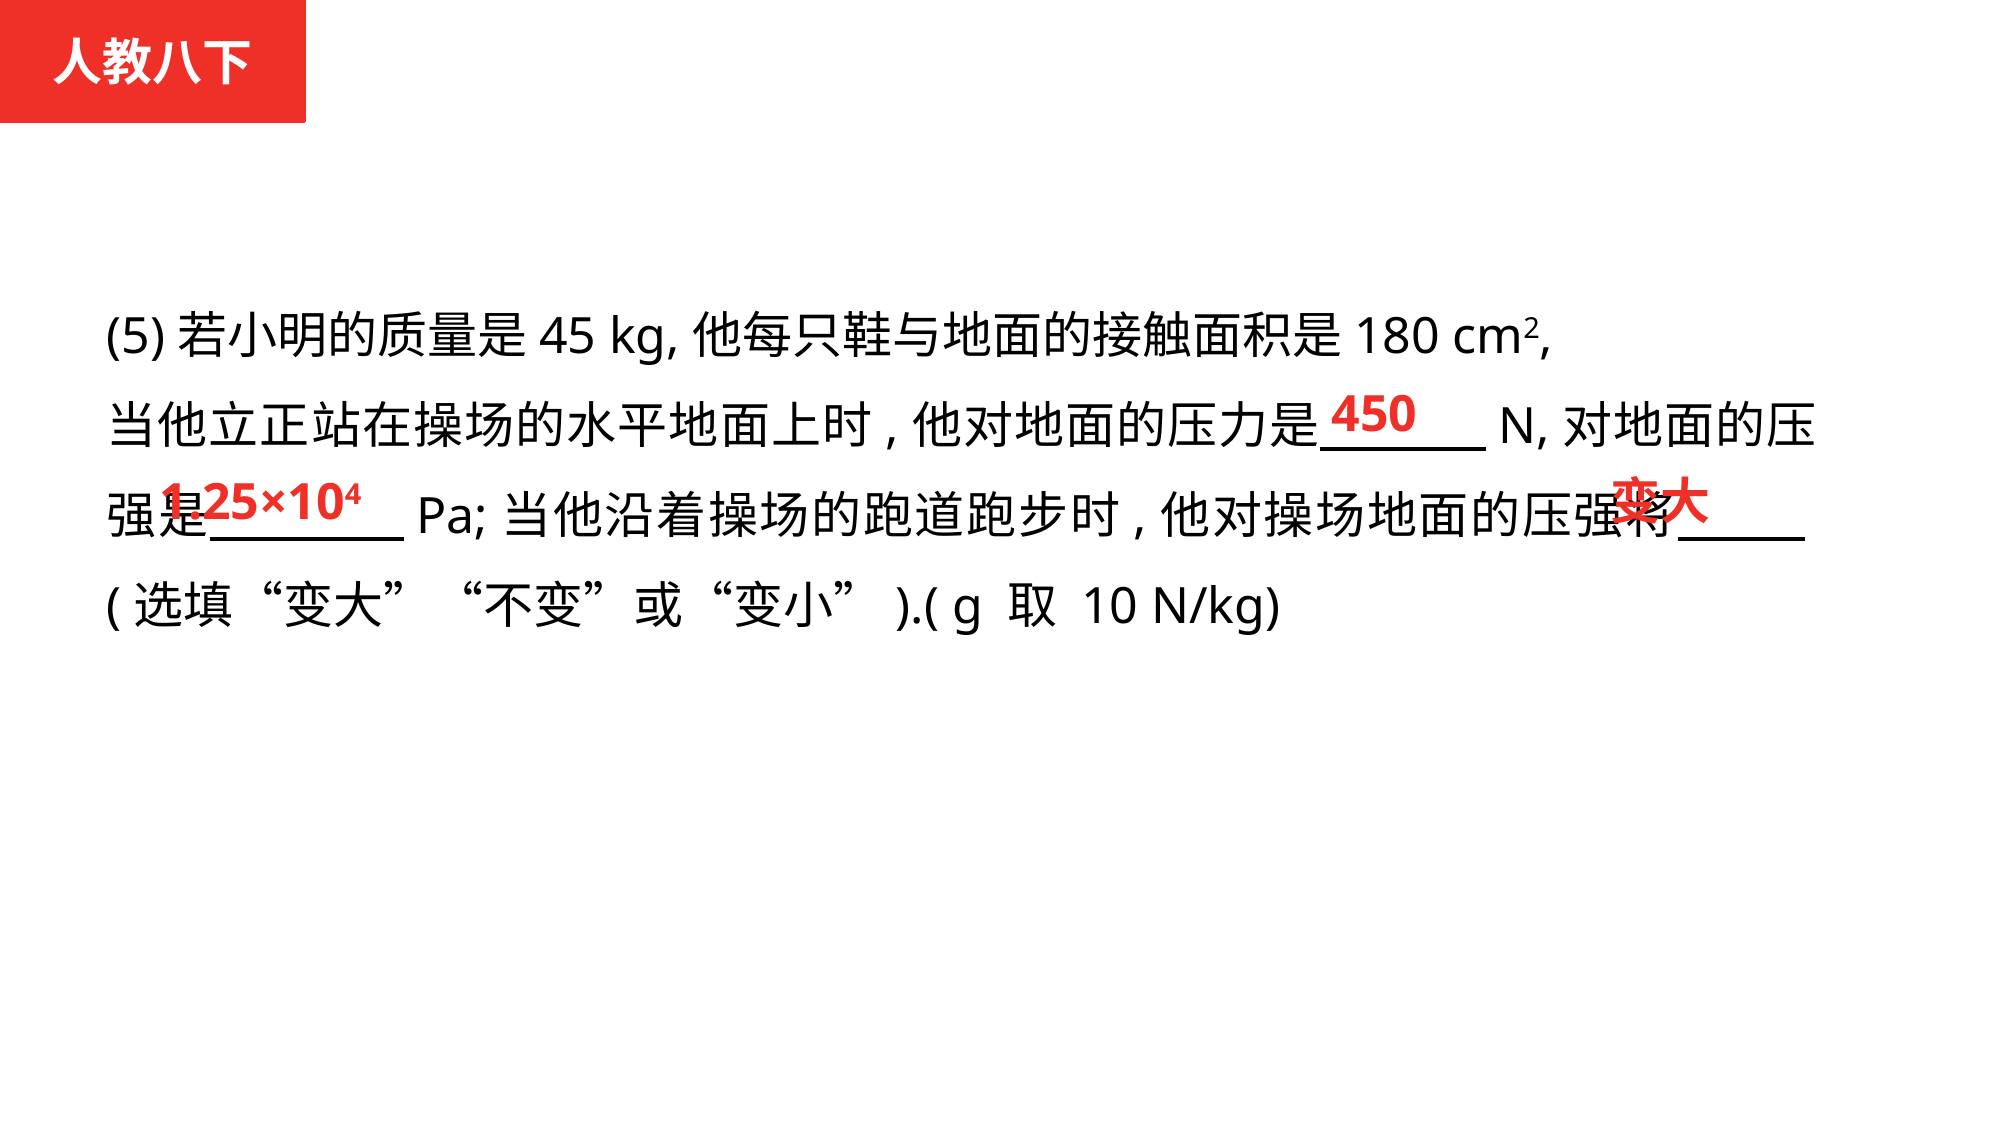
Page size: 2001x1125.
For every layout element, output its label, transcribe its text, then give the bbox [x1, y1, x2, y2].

text_box 450 [1316, 373, 1624, 449]
text_box 人教八下 [1, 0, 305, 122]
text_box (5)若小明的质量是45 kg,他每只鞋与地面的接触面积是180 cm2, 当他立正站在操场的水平地面上时,他对地面的压力是 N,对地面的压强是 Pa;当他沿着操场的跑道跑步时,他对操场地面的压强将 (选填“变大”“不变”或“变小”).( g 取 10 N/kg) [91, 265, 1832, 641]
text_box 变大 [1595, 462, 1748, 537]
text_box 1.25×104 [144, 462, 452, 537]
